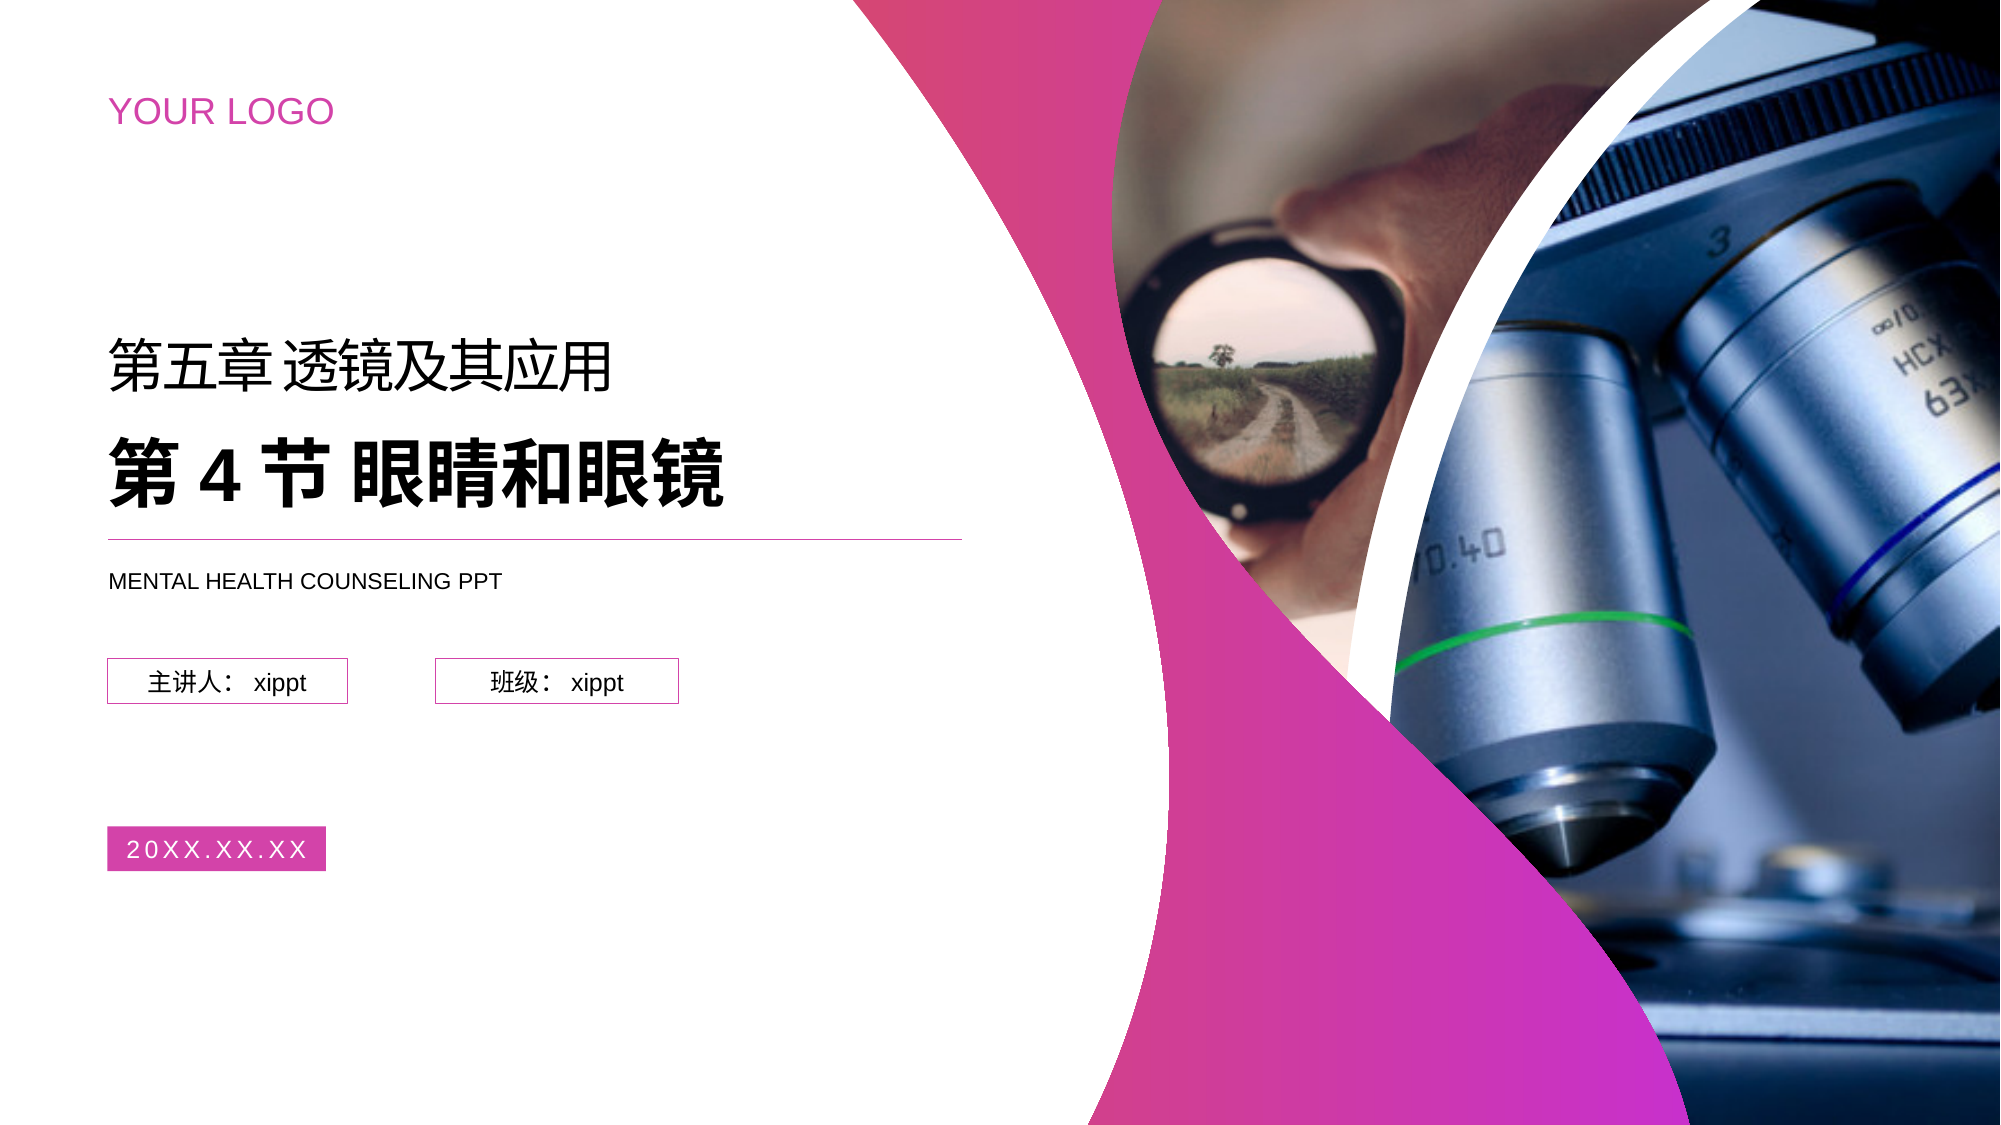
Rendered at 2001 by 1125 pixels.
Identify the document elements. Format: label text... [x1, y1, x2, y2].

text_box [852, 0, 1075, 364]
text_box [1088, 810, 1385, 1125]
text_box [91, 322, 1000, 599]
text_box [107, 658, 679, 879]
picture [1075, 0, 2000, 1125]
text_box YOUR LOGO [93, 79, 351, 140]
